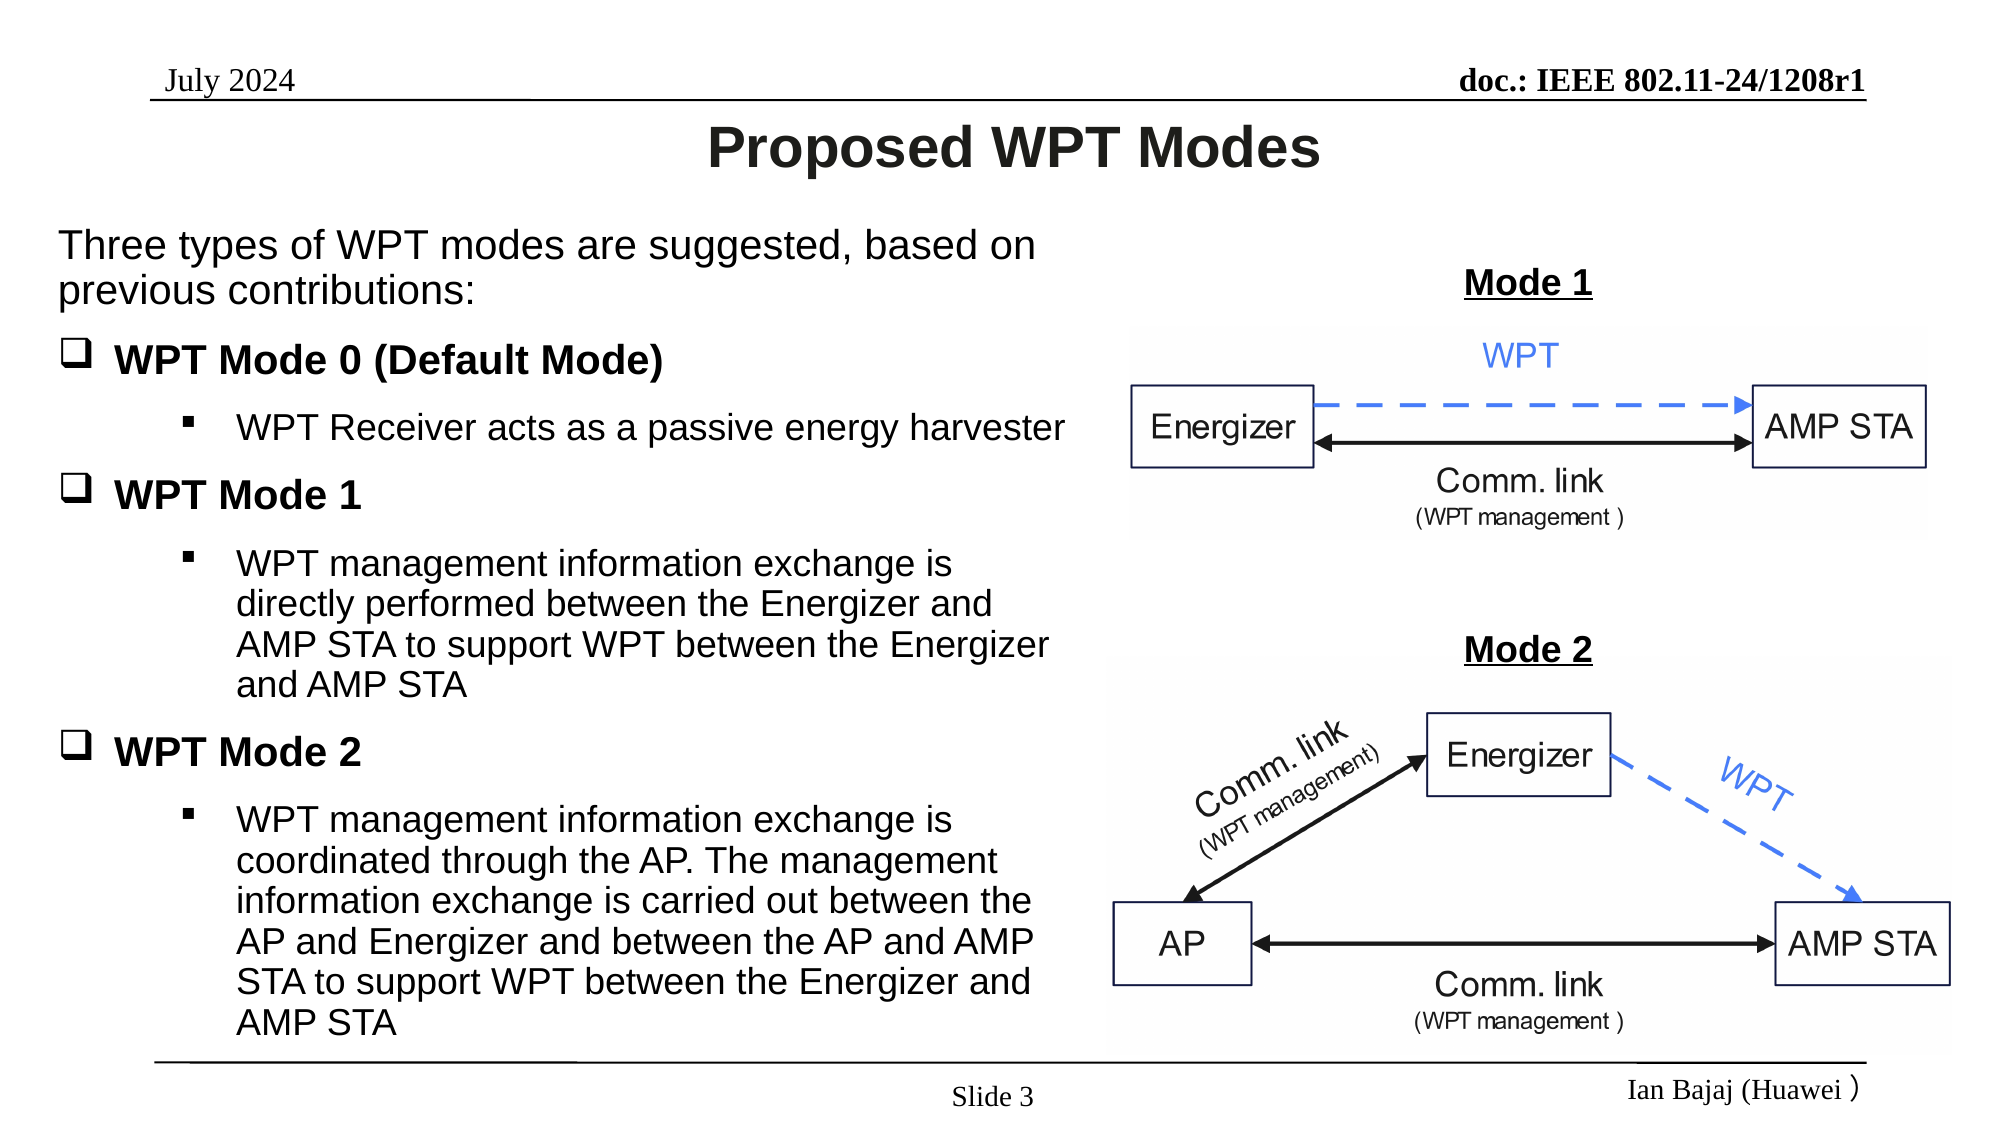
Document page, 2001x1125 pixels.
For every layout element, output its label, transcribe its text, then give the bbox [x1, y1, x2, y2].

text_box Proposed WPT Modes [165, 101, 1864, 186]
text_box Mode 2 [1416, 617, 1641, 655]
picture [1106, 656, 1952, 1055]
slide_number Slide 3 [921, 1075, 1065, 1115]
text_box Mode 1 [1416, 250, 1641, 311]
text_box Three types of WPT modes are suggested, based on previous contributions: WPT Mode 0 (Default Mode) WPT Receiver acts as a passive energy harvester WPT Mode 1 WPT management information exchange is directly performed between the Energizer and AMP STA to support WPT between the Energizer and AMP STA WPT Mode 2 WPT management information exchange is coordinated through the AP. The management information exchange is carried out between the AP and Energizer and between the AP and AMP STA to support WPT between the Energizer and AMP STA [43, 216, 1083, 1051]
picture [1129, 325, 1928, 540]
